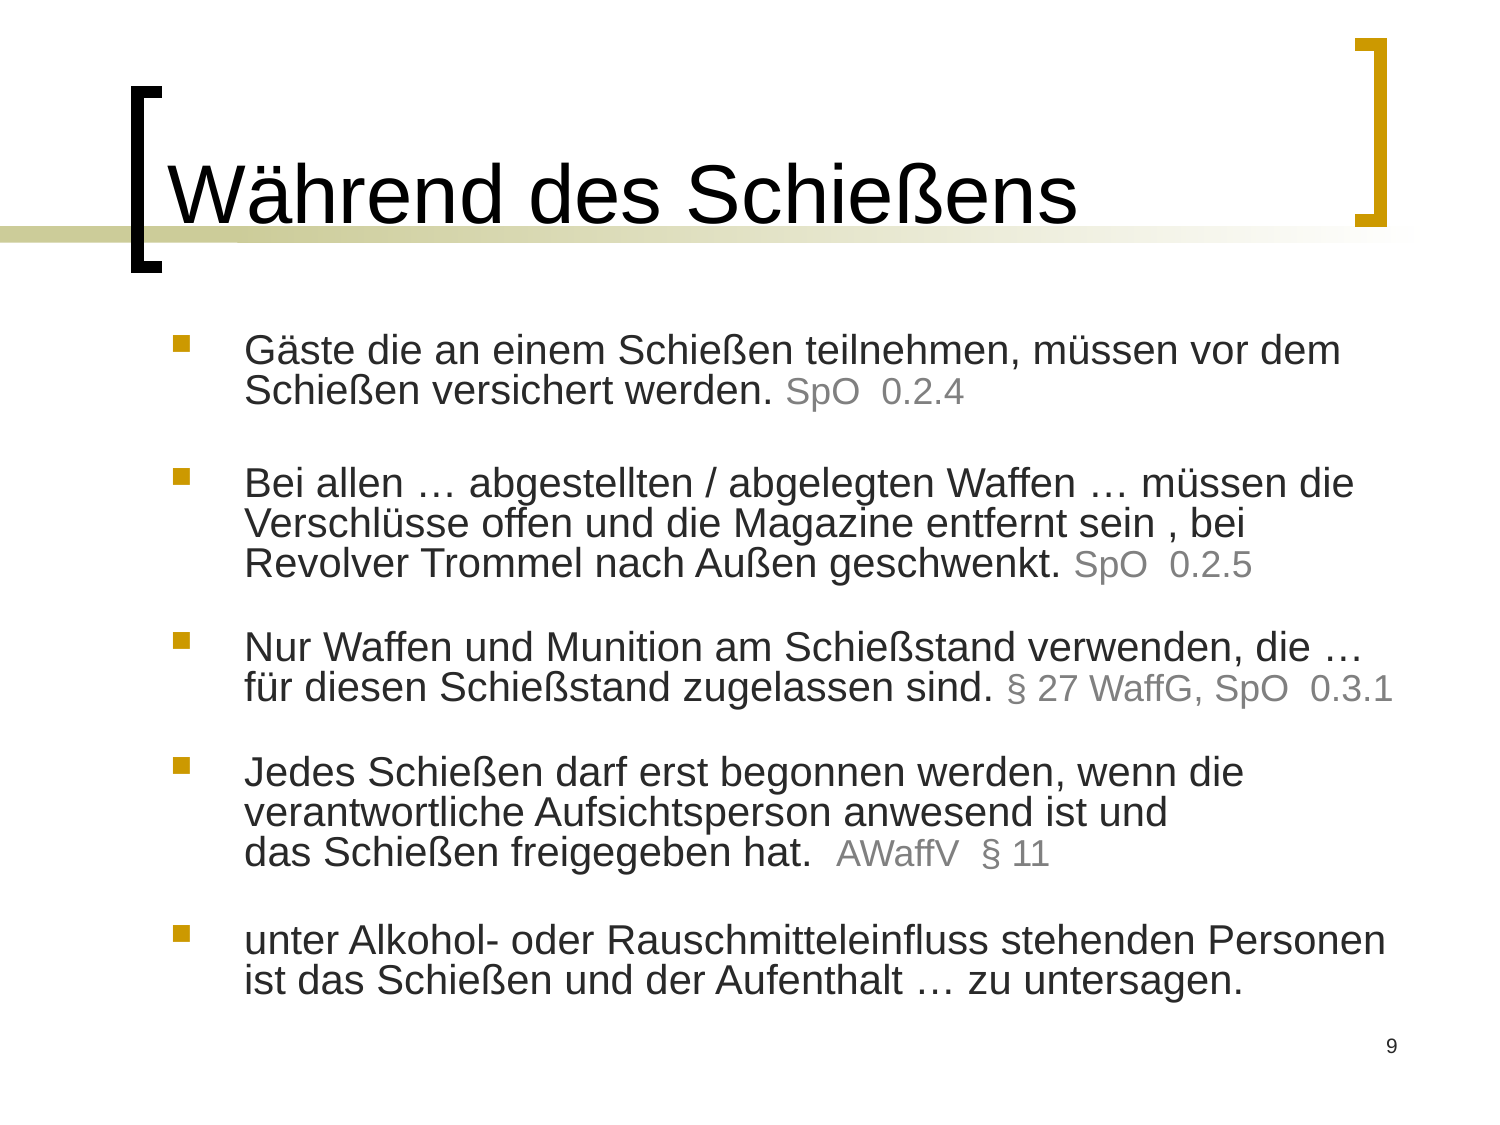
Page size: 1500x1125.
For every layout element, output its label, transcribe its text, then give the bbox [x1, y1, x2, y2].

list Gäste die an einem Schießen teilnehmen, müssen vor dem Schießen versichert werden. SpO 0.2.4 Bei allen … abgestellten / abgelegten Waffen … müssen die Verschlüsse offen und die Magazine entfernt sein , bei Revolver Trommel nach Außen geschwenkt. SpO 0.2.5 Nur Waffen und Munition am Schießstand verwenden, die … für diesen Schießstand zugelassen sind. § 27 WaffG, SpO 0.3.1 Jedes Schießen darf erst begonnen werden, wenn die verantwortliche Aufsichtsperson anwesend ist und das Schießen freigegeben hat. AWaffV § 11 unter Alkohol- oder Rauschmitteleinfluss stehenden Personen ist das Schießen und der Aufenthalt … zu untersagen. [155, 324, 1413, 1001]
slide_number 9 [1099, 1024, 1413, 1101]
title Während des Schießens [152, 15, 1328, 248]
